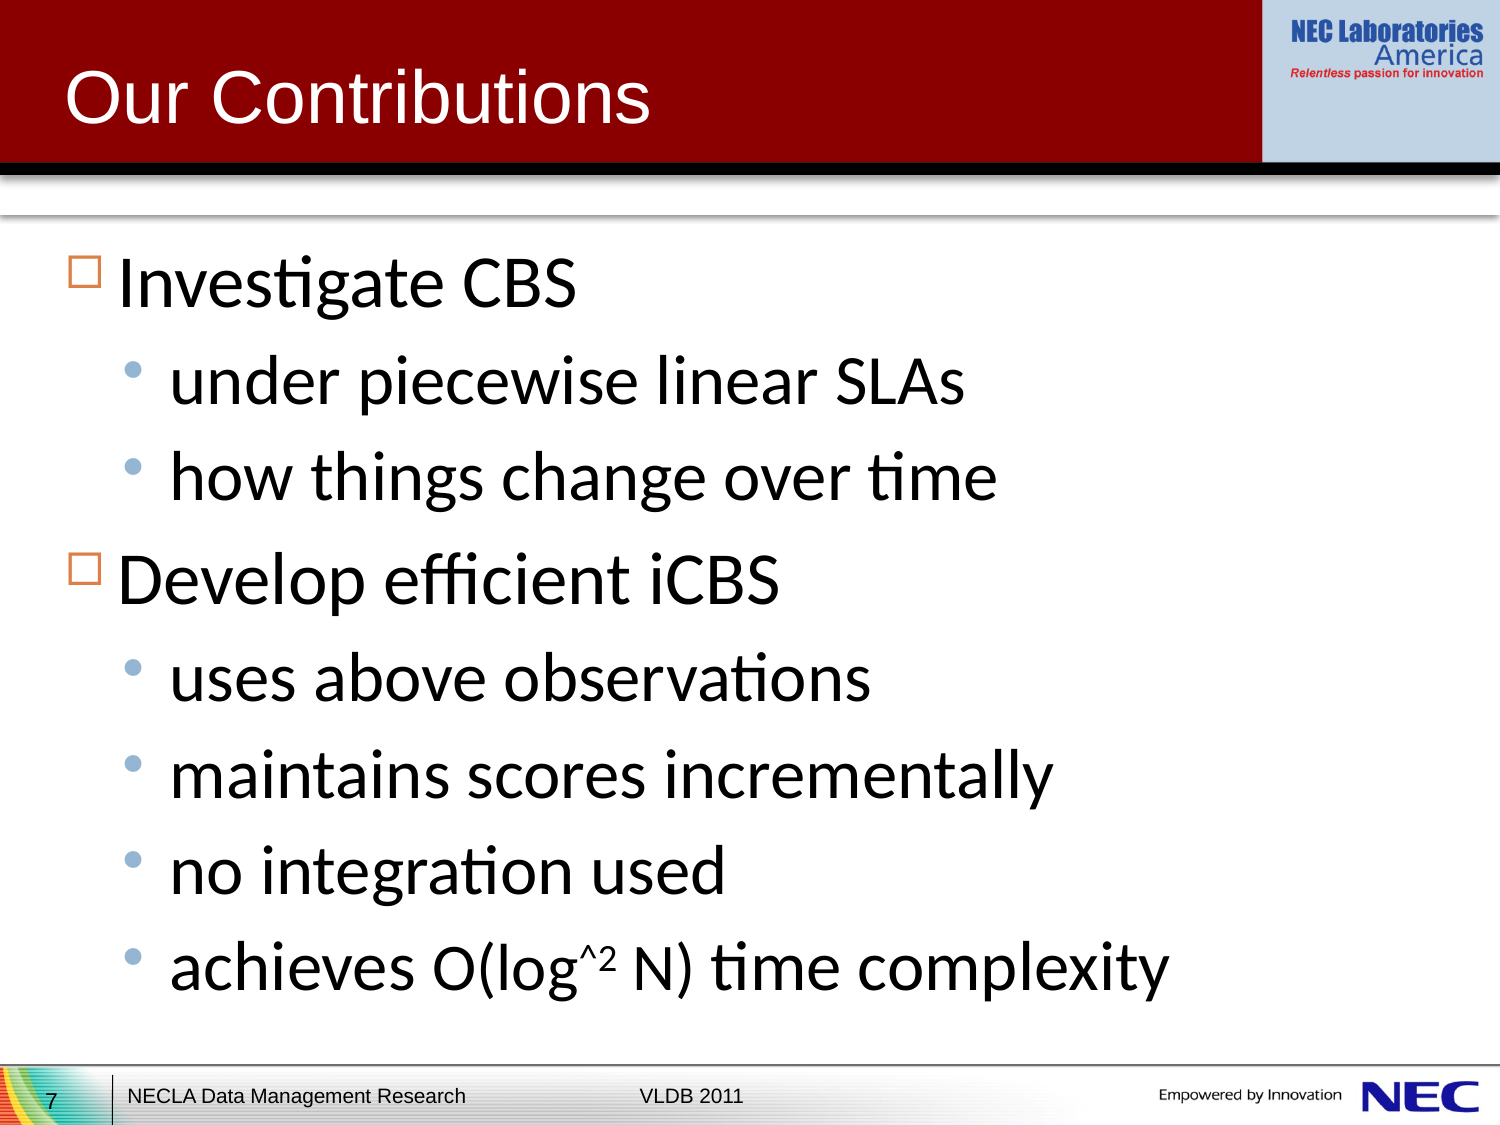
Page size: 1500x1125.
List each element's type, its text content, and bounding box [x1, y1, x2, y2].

list Investigate CBS under piecewise linear SLAs how things change over time Develop efficient iCBS uses above observations maintains scores incrementally no integration used achieves O(log^2 N) time complexity [50, 224, 1475, 1050]
title Our Contributions [50, 12, 1250, 175]
picture [0, 1064, 1500, 1125]
picture [1287, 16, 1488, 84]
